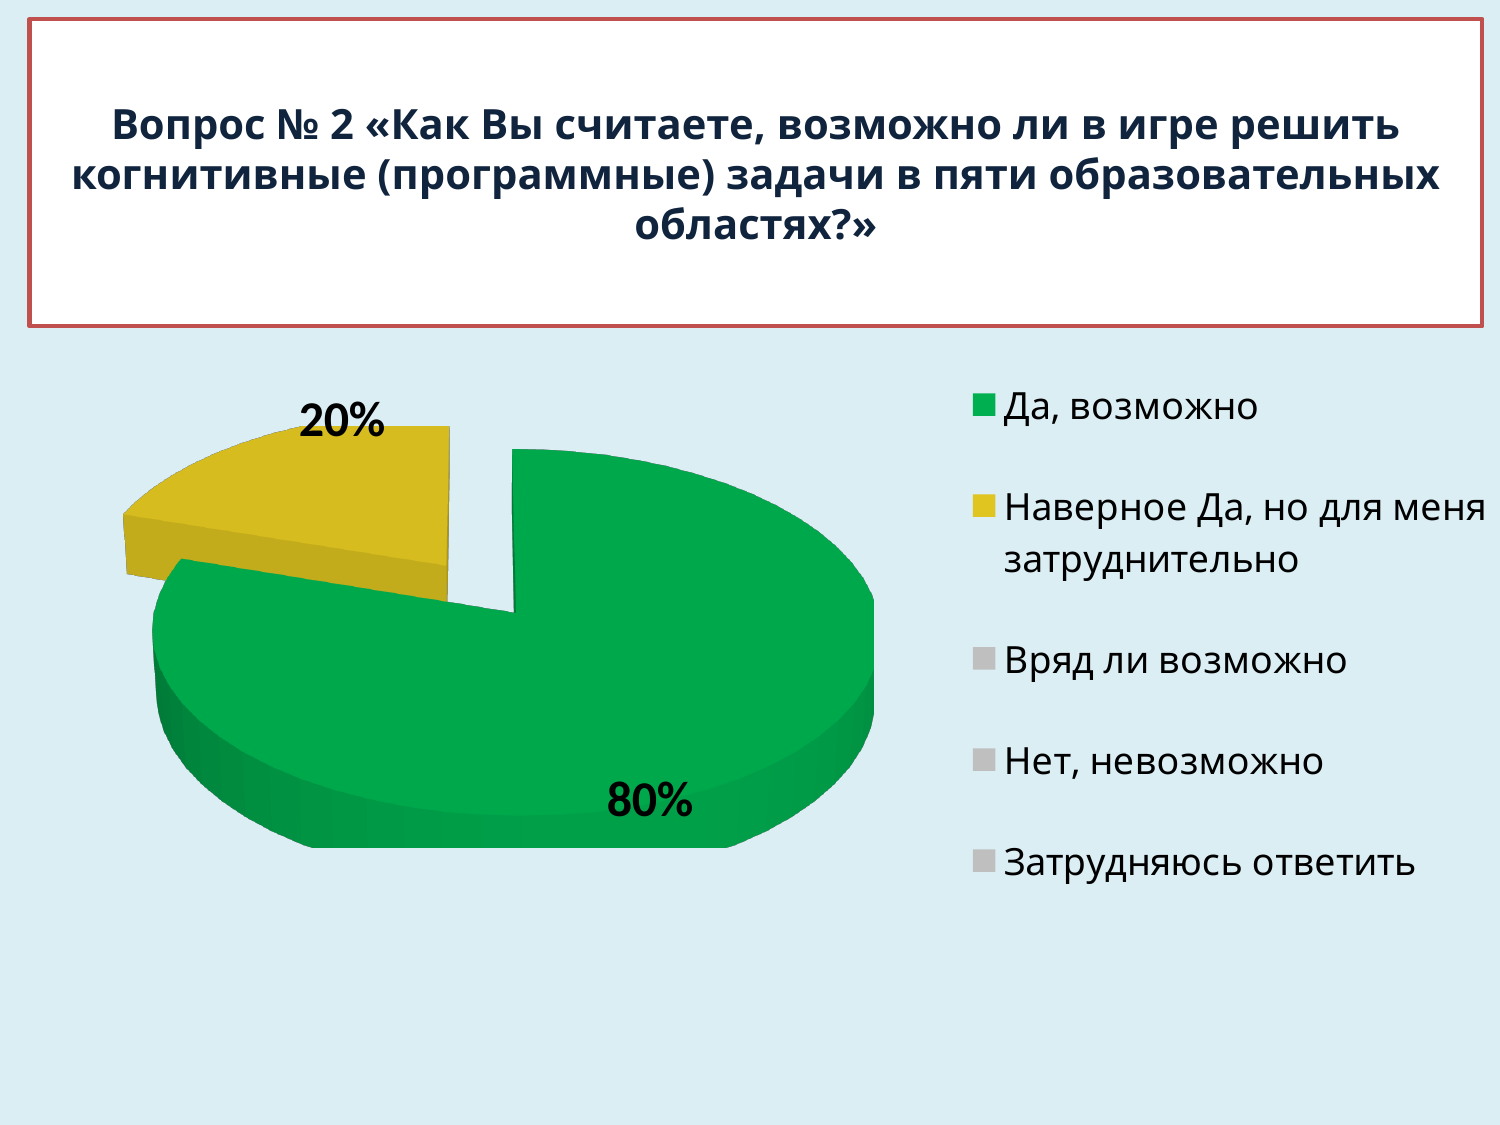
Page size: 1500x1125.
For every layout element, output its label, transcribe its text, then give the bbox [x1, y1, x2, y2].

chart [64, 148, 1500, 1125]
title Вопрос № 2 «Как Вы считаете, возможно ли в игре решить когнитивные (программные) задачи в пяти образовательных областях?» [27, 17, 1484, 328]
